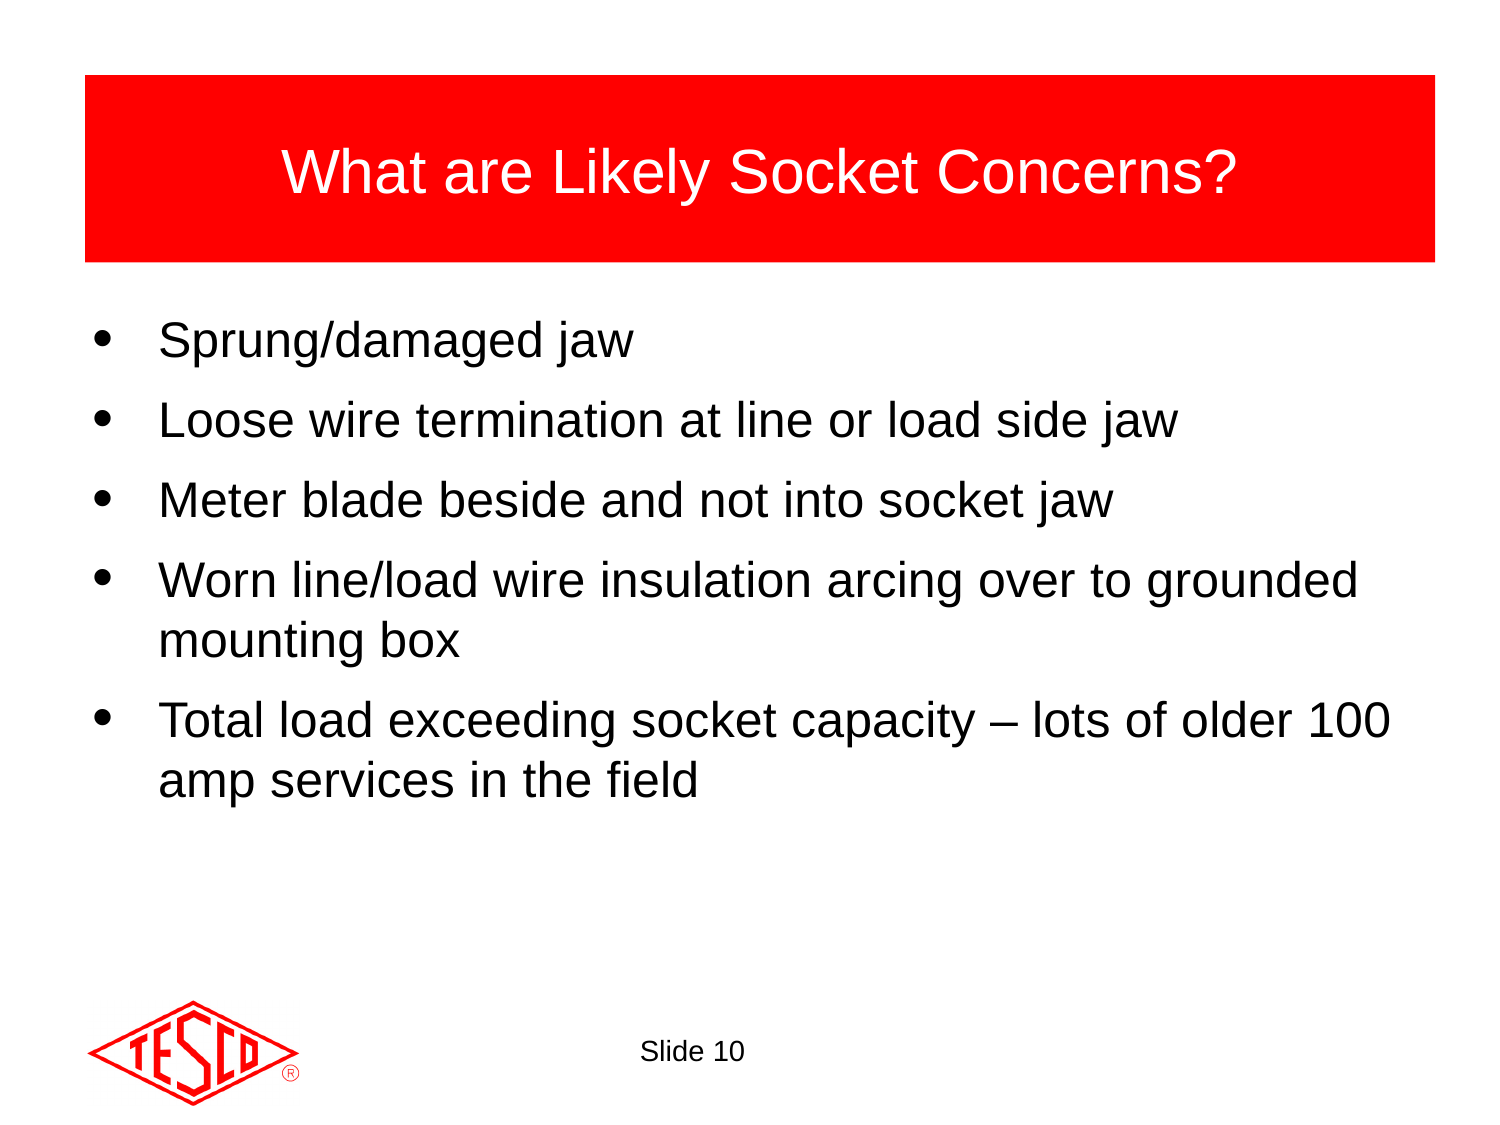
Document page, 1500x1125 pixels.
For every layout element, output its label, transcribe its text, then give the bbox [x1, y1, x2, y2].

text_box Sprung/damaged jaw Loose wire termination at line or load side jaw Meter blade beside and not into socket jaw Worn line/load wire insulation arcing over to grounded mounting box Total load exceeding socket capacity – lots of older 100 amp services in the field [92, 299, 1488, 888]
slide_number Slide 10 [624, 1025, 800, 1104]
text_box What are Likely Socket Concerns? [85, 75, 1436, 263]
picture [87, 1000, 300, 1106]
